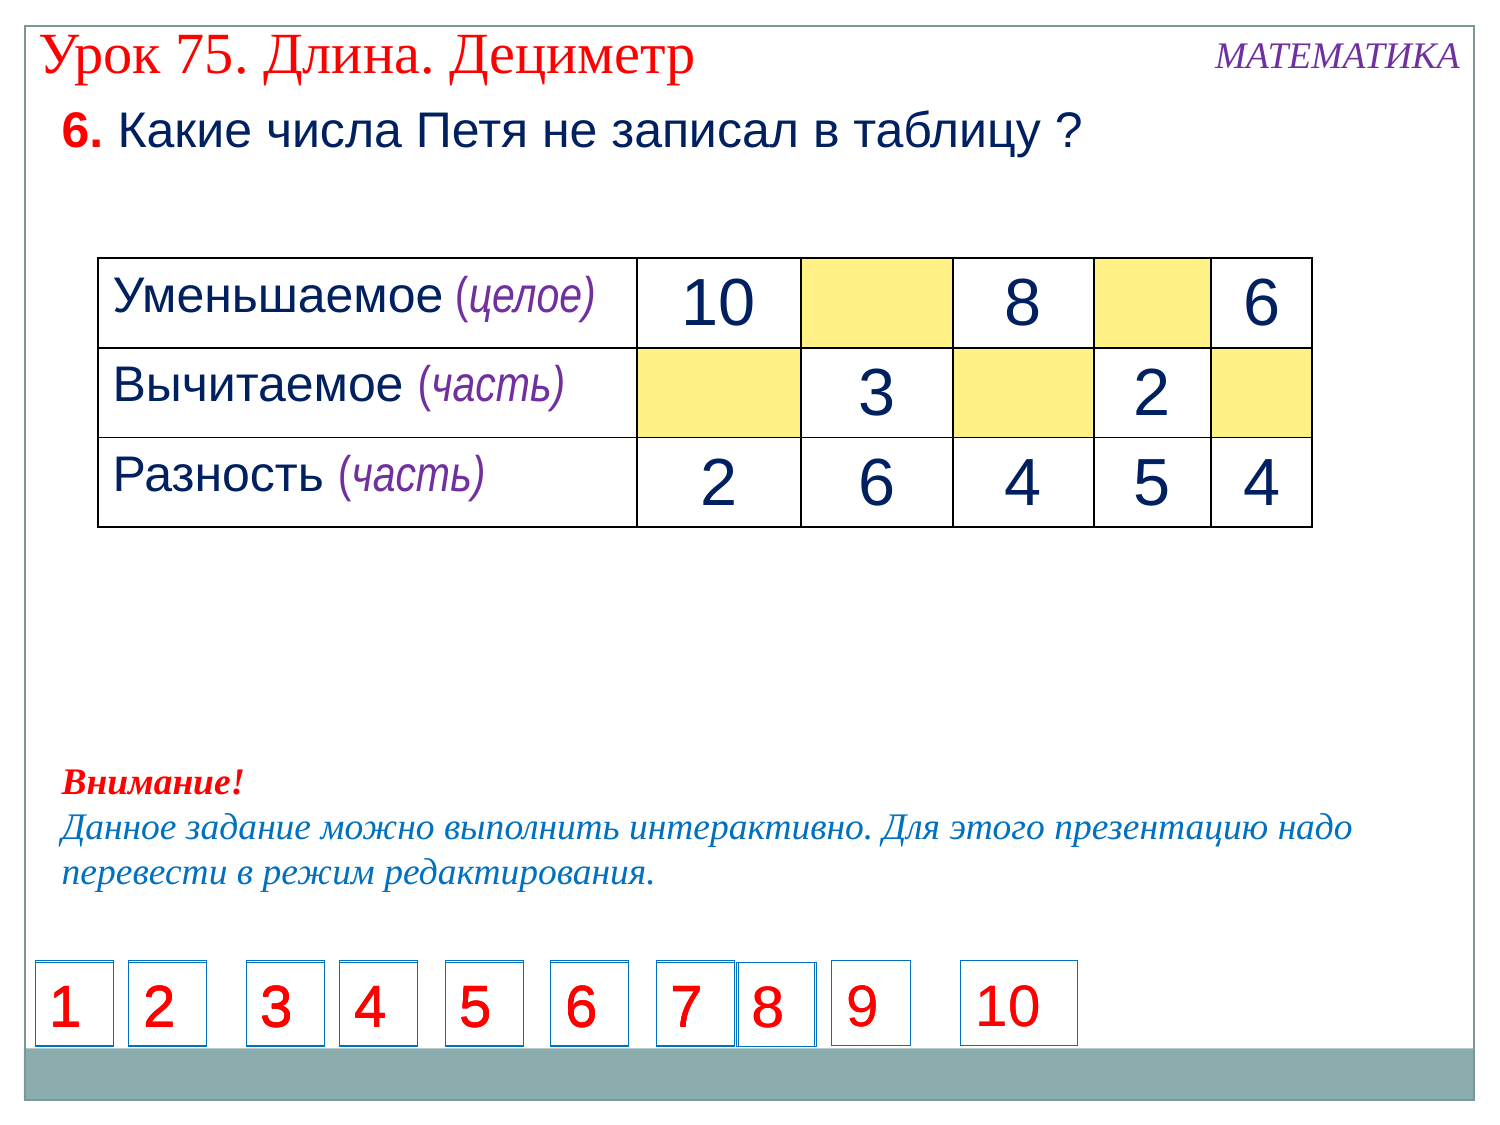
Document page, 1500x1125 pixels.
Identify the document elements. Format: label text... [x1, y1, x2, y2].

table_header 10 [638, 259, 800, 347]
text_box МАТЕМАТИКА [1200, 23, 1476, 84]
table_cell [1212, 349, 1311, 437]
table_header Уменьшаемое (целое) [99, 259, 636, 347]
table_header [802, 259, 952, 347]
text_box 8 [738, 962, 817, 1047]
table_header 8 [954, 259, 1093, 347]
table_header [1095, 259, 1210, 347]
table_cell 3 [802, 349, 952, 437]
text_box Внимание! Данное задание можно выполнить интерактивно. Для этого презентацию надо перевести в режим редактирования. [46, 749, 1442, 900]
text_box 7 [656, 960, 735, 1046]
text_box Урок 75. Длина. Дециметр [23, 7, 998, 93]
text_box 6. Какие числа Петя не записал в таблицу ? [46, 89, 1188, 165]
table_cell 4 [1212, 438, 1311, 526]
text_box 3 [246, 960, 325, 1046]
text_box 4 [339, 960, 418, 1046]
table_cell Разность (часть) [99, 438, 636, 526]
text_box 2 [128, 960, 207, 1046]
table_cell 2 [1095, 349, 1210, 437]
table_cell [638, 349, 800, 437]
text_box 5 [445, 960, 524, 1046]
table_cell 2 [638, 438, 800, 526]
text_box 6 [550, 960, 629, 1046]
table_cell 5 [1095, 438, 1210, 526]
table_cell 6 [802, 438, 952, 526]
text_box 1 [35, 960, 114, 1046]
text_box 9 [831, 960, 911, 1046]
table_cell 4 [954, 438, 1093, 526]
text_box 10 [960, 960, 1078, 1046]
table_cell [954, 349, 1093, 437]
table_cell Вычитаемое (часть) [99, 349, 636, 437]
table_header 6 [1212, 259, 1311, 347]
